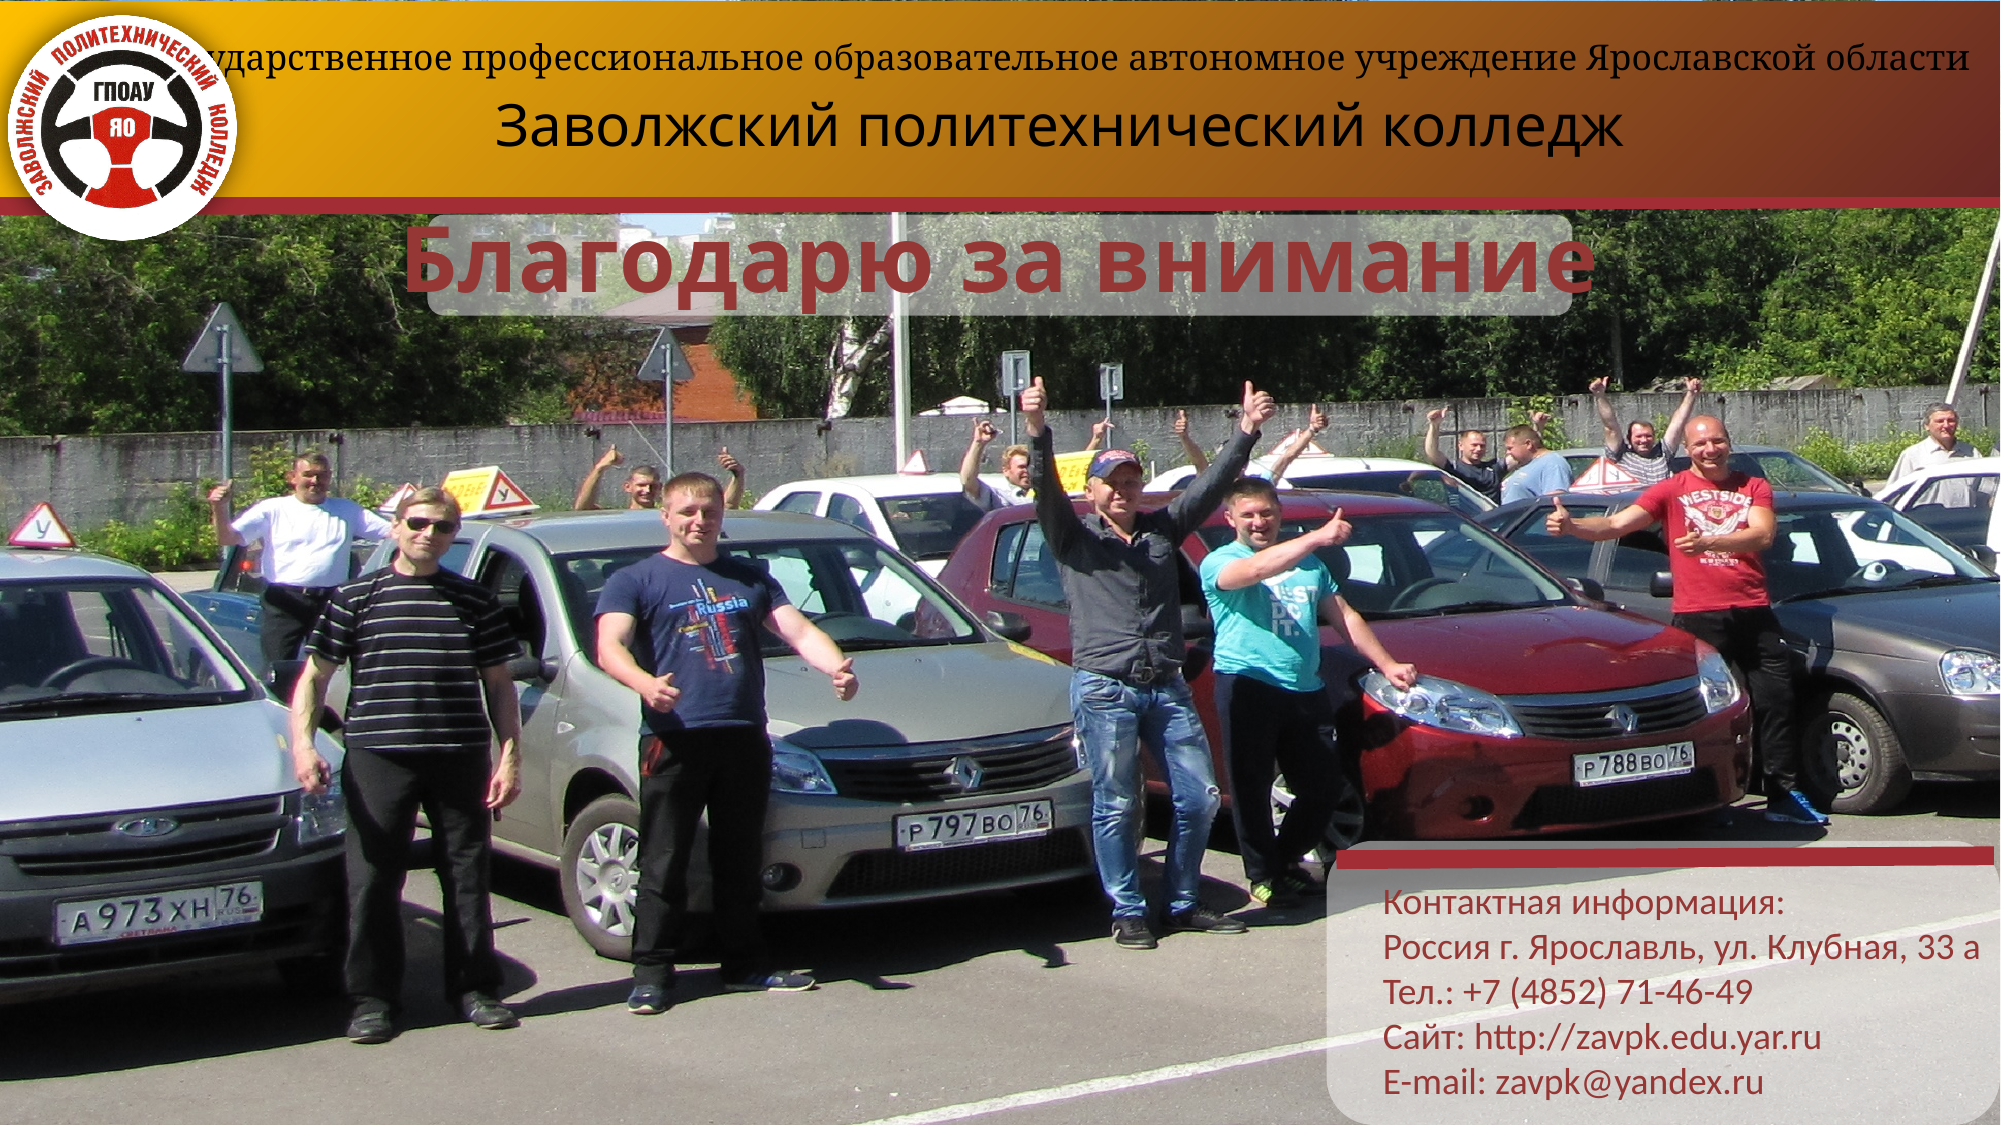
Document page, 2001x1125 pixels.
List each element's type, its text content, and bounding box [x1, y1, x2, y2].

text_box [0, 0, 2000, 257]
text_box [1325, 858, 1989, 1125]
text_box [1336, 855, 1994, 860]
text_box [1344, 839, 1977, 850]
picture [0, 0, 2001, 1125]
text_box Контактная информация: Россия г. Ярославль, ул. Клубная, 33 а Тел.: +7 (4852) 71-46-49 Сайт: http://zavpk.edu.yar.ru E-mail: zavpk@yandex.ru [1367, 869, 2000, 1110]
title Благодарю за внимание [350, 257, 1650, 331]
text_box [1515, 863, 1998, 869]
